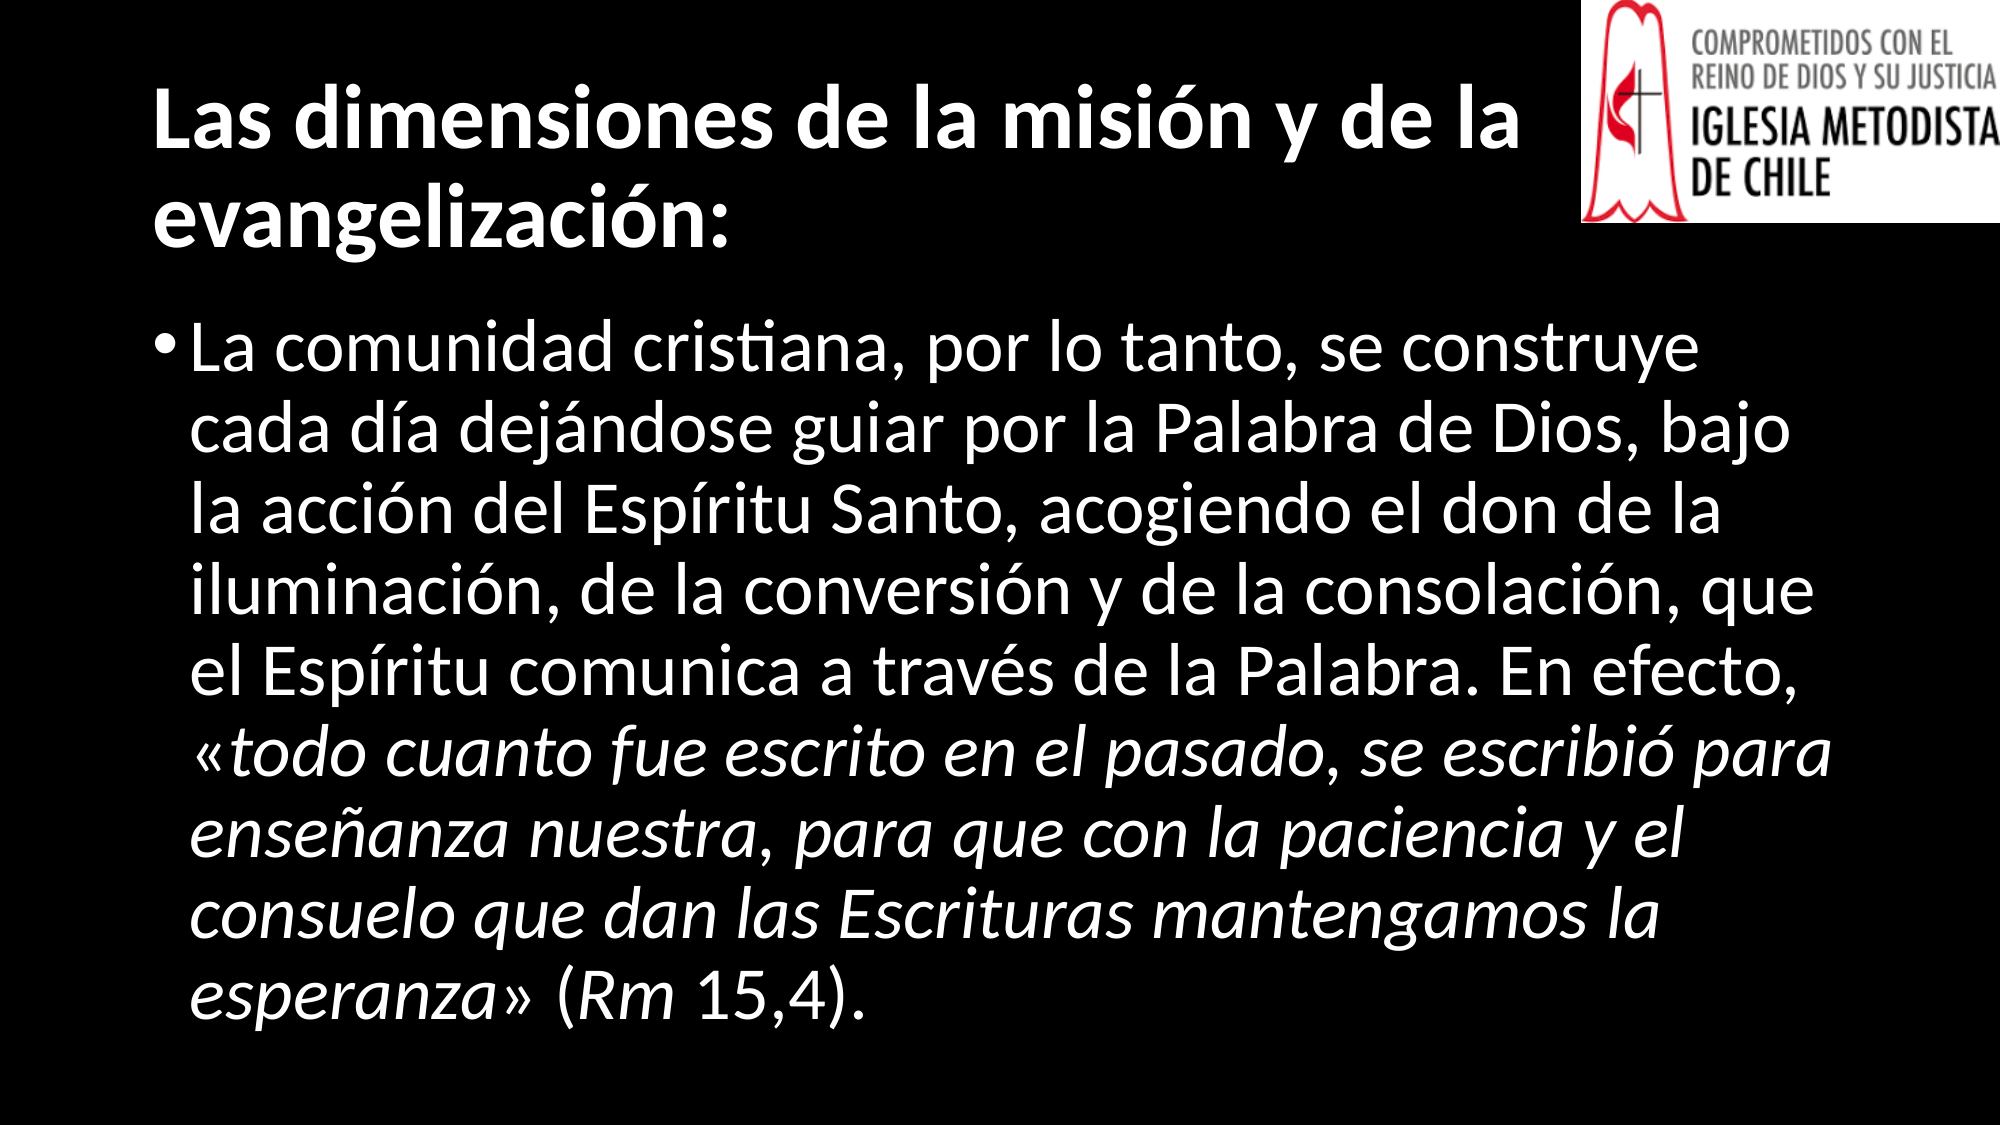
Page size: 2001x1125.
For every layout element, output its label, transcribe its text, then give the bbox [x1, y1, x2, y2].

list La comunidad cristiana, por lo tanto, se construye cada día dejándose guiar por la Palabra de Dios, bajo la acción del Espíritu Santo, acogiendo el don de la iluminación, de la conversión y de la consolación, que el Espíritu comunica a través de la Palabra. En efecto, «todo cuanto fue escrito en el pasado, se escribió para enseñanza nuestra, para que con la paciencia y el consuelo que dan las Escrituras mantengamos la esperanza» (Rm 15,4). [137, 299, 1863, 1014]
picture [1581, 0, 2000, 223]
title Las dimensiones de la misión y de la evangelización: [137, 59, 1863, 278]
